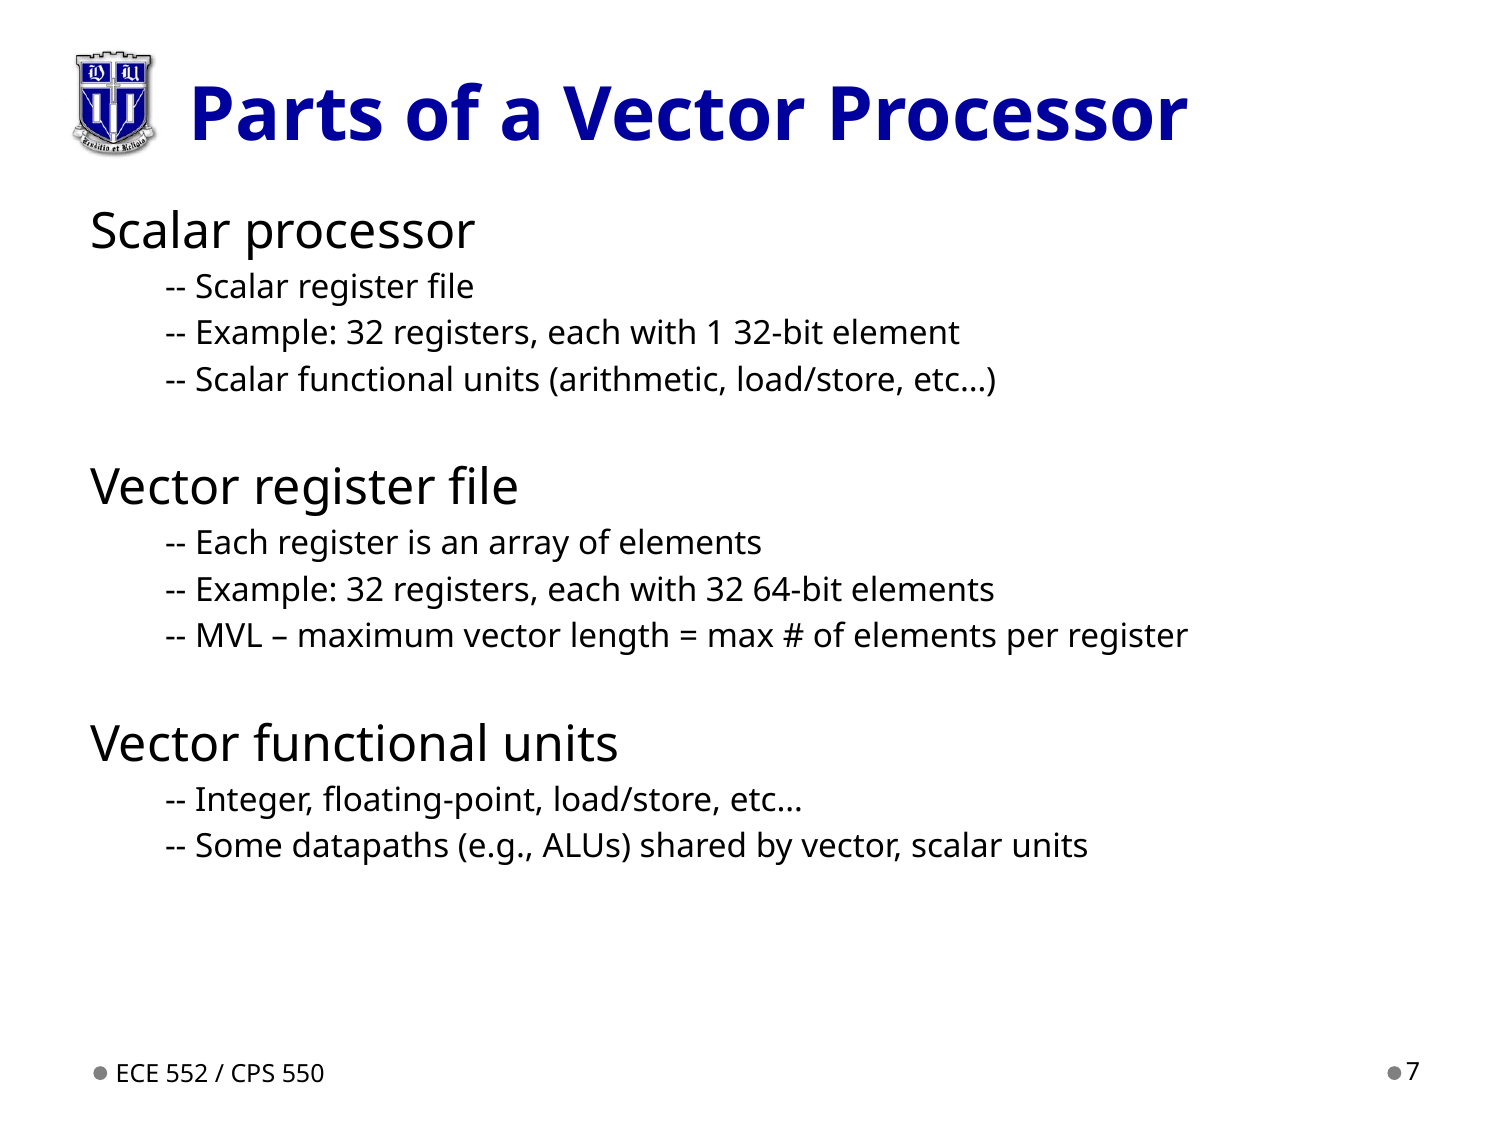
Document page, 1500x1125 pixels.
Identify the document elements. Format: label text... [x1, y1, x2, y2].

footer ECE 552 / CPS 550 [108, 1042, 576, 1103]
slide_number 7 [1401, 1042, 1494, 1103]
text_box Parts of a Vector Processor [173, 24, 1475, 163]
picture [62, 45, 163, 161]
list Scalar processor -- Scalar register file -- Example: 32 registers, each with 1 32-bit element -- Scalar functional units (arithmetic, load/store, etc…) Vector register file -- Each register is an array of elements -- Example: 32 registers, each with 32 64-bit elements -- MVL – maximum vector length = max # of elements per register Vector functional units -- Integer, floating-point, load/store, etc… -- Some datapaths (e.g., ALUs) shared by vector, scalar units [75, 190, 1412, 1017]
